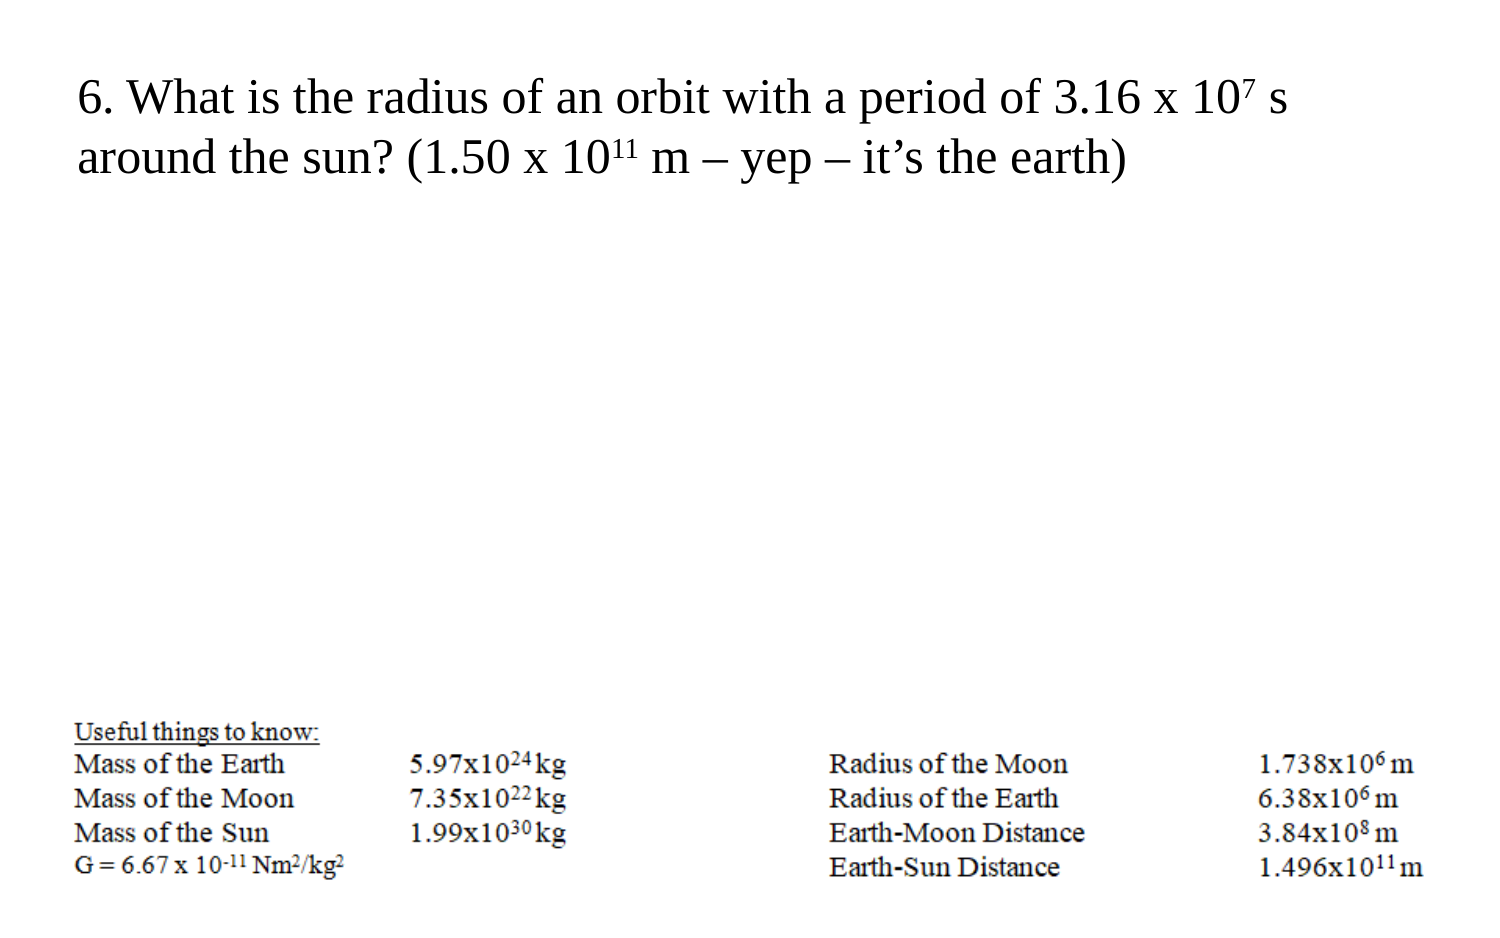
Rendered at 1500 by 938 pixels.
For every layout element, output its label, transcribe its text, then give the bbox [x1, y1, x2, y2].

text_box 6. What is the radius of an orbit with a period of 3.16 x 107 s around the sun? (1.50 x 1011 m – yep – it’s the earth) [62, 56, 1438, 236]
picture [44, 705, 1463, 909]
